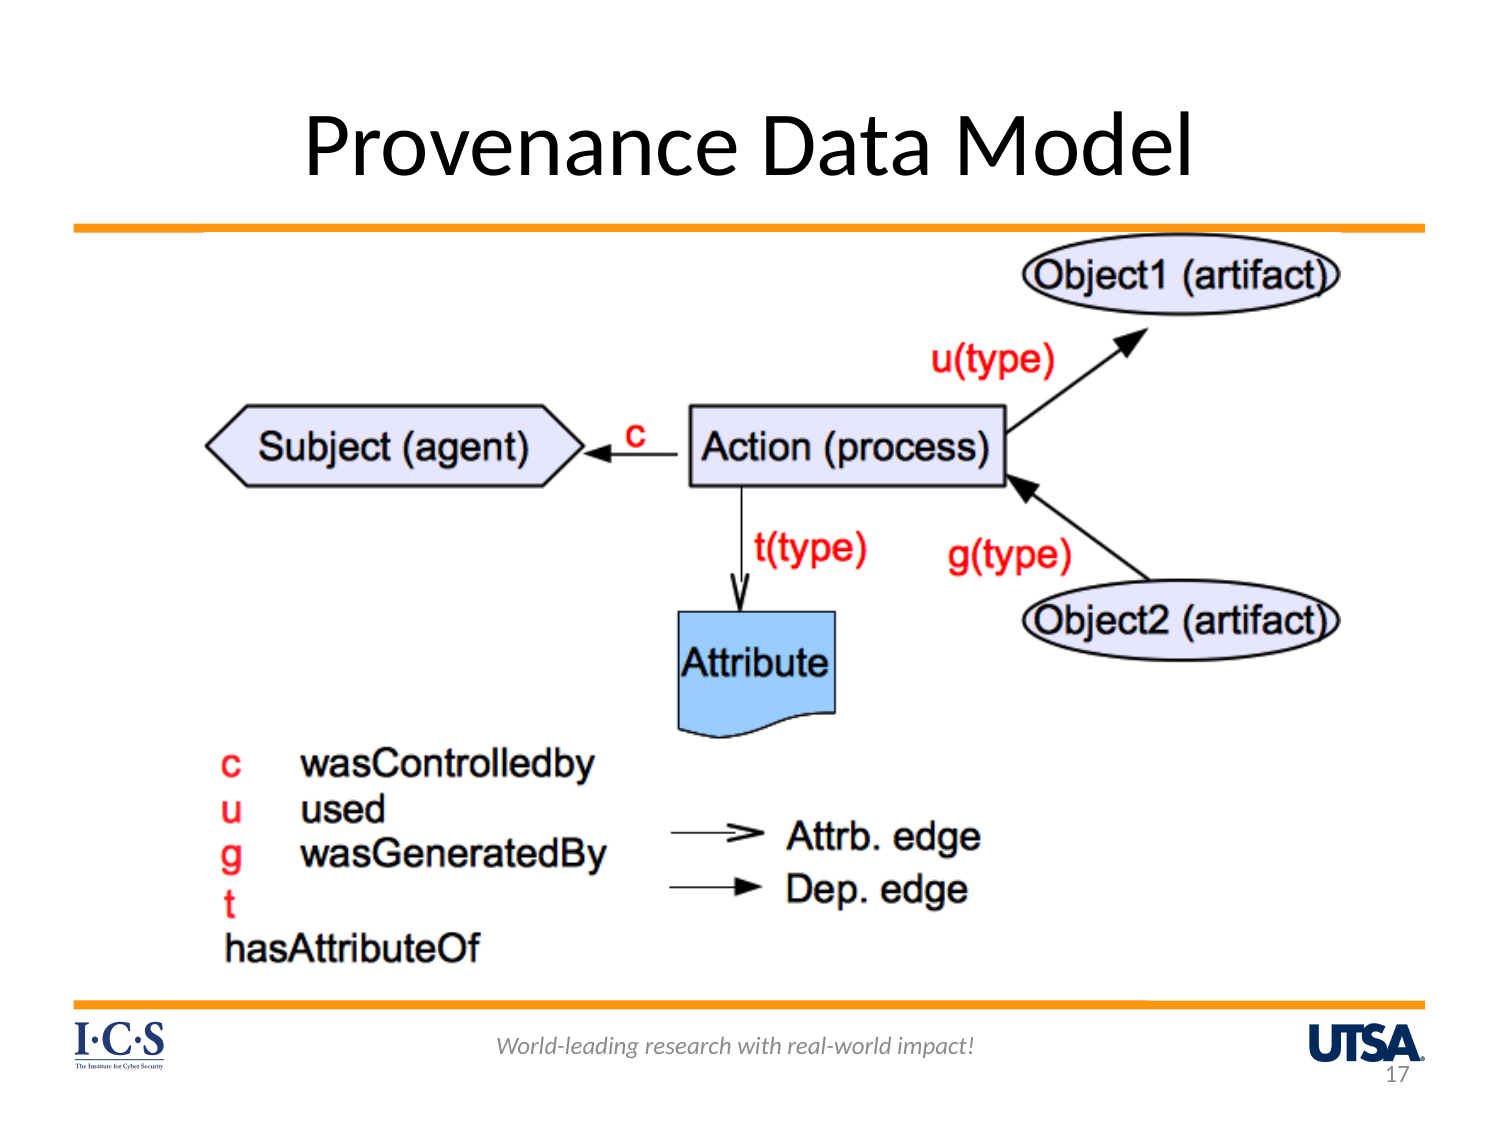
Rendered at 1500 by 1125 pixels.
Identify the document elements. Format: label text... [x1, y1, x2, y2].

picture [1309, 1023, 1425, 1042]
slide_number 17 [1074, 1042, 1425, 1103]
picture [203, 232, 1341, 965]
title Provenance Data Model [75, 45, 1425, 233]
picture [73, 1014, 165, 1071]
footer World-leading research with real-world impact! [470, 1014, 1014, 1075]
